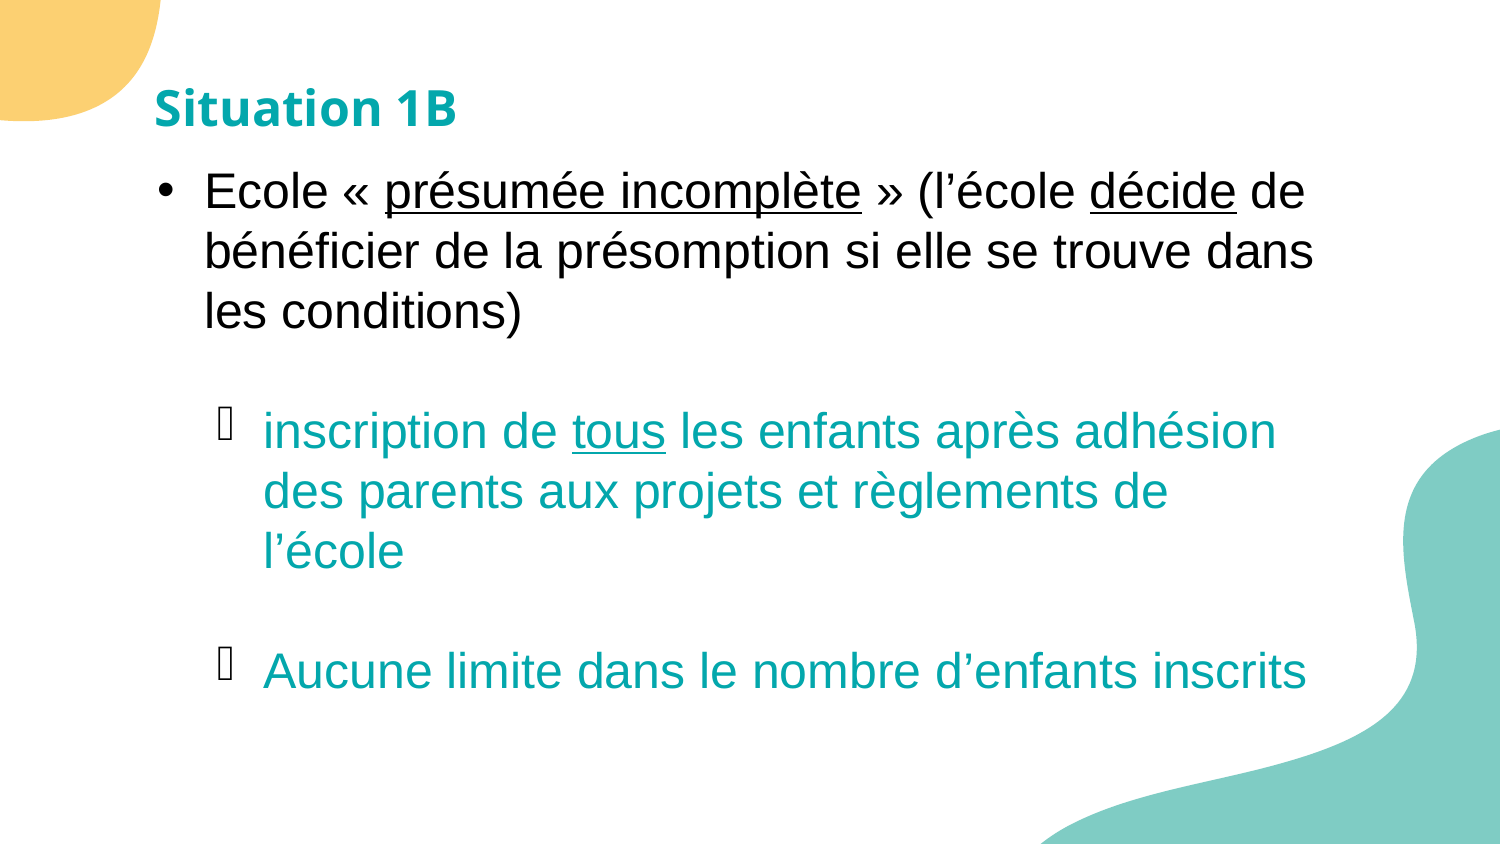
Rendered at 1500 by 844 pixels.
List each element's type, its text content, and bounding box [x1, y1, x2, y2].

subtitle Ecole « présumée incomplète » (l’école décide de bénéficier de la présomption si elle se trouve dans les conditions) inscription de tous les enfants après adhésion des parents aux projets et règlements de l’école Aucune limite dans le nombre d’enfants inscrits [142, 143, 1337, 607]
text_box Situation 1B [139, 68, 1337, 204]
